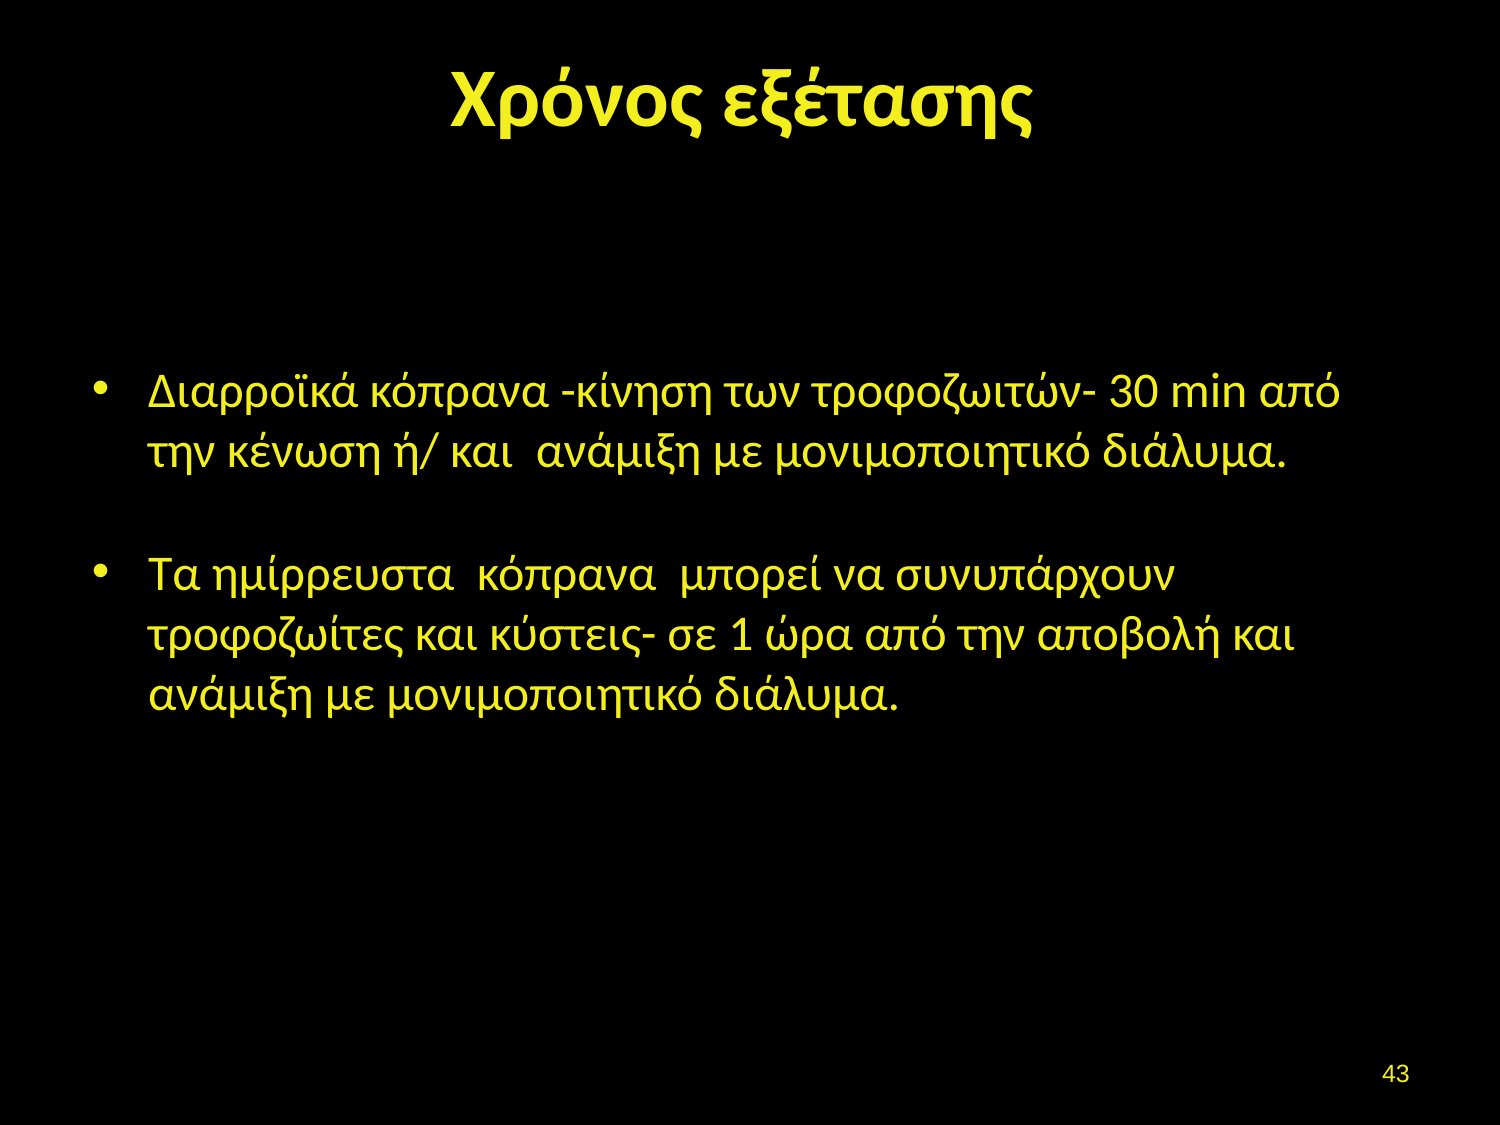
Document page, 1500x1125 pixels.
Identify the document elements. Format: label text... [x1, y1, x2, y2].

title Χρόνος εξέτασης [76, 19, 1427, 169]
list Διαρροϊκά κόπρανα -κίνηση των τροφοζωιτών- 30 min από την κένωση ή/ και ανάμιξη με μονιμοποιητικό διάλυμα. Τα ημίρρευστα κόπρανα μπορεί να συνυπάρχουν τροφοζωίτες και κύστεις- σε 1 ώρα από την αποβολή και ανάμιξη με μονιμοποιητικό διάλυμα. [76, 350, 1427, 764]
slide_number 42 [1074, 1042, 1425, 1103]
